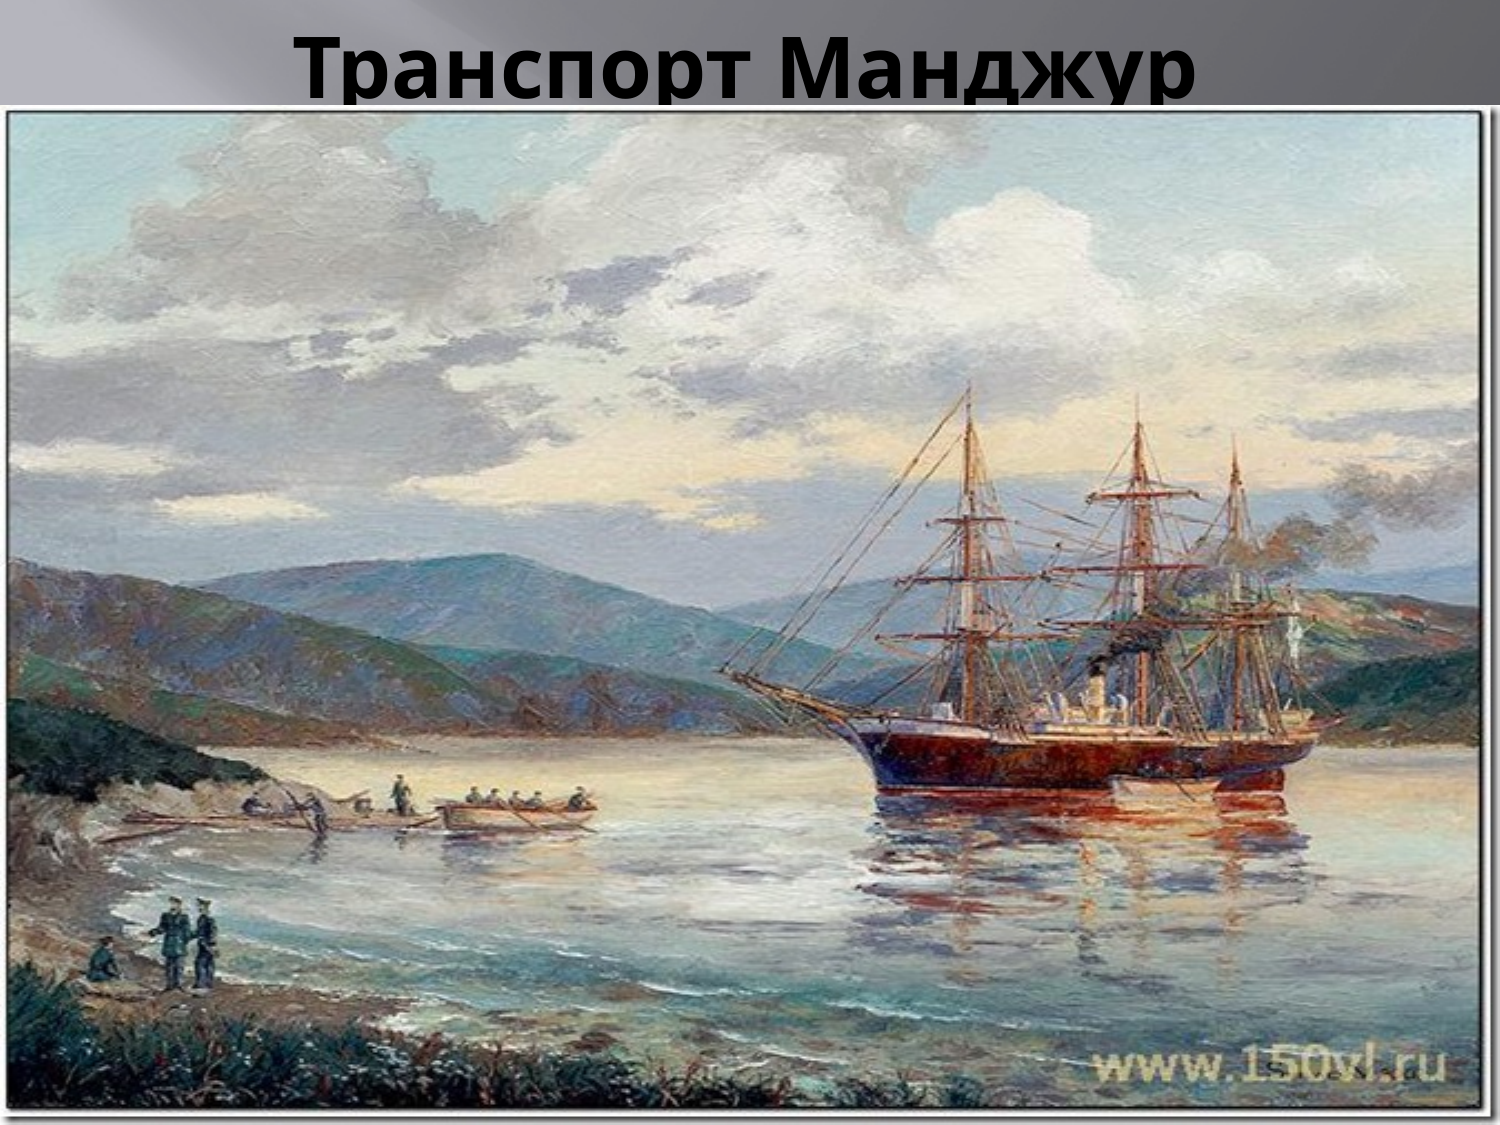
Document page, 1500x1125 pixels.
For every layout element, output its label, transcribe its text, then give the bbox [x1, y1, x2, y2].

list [0, 105, 1500, 1125]
title Транспорт Манджур [82, 0, 1432, 105]
